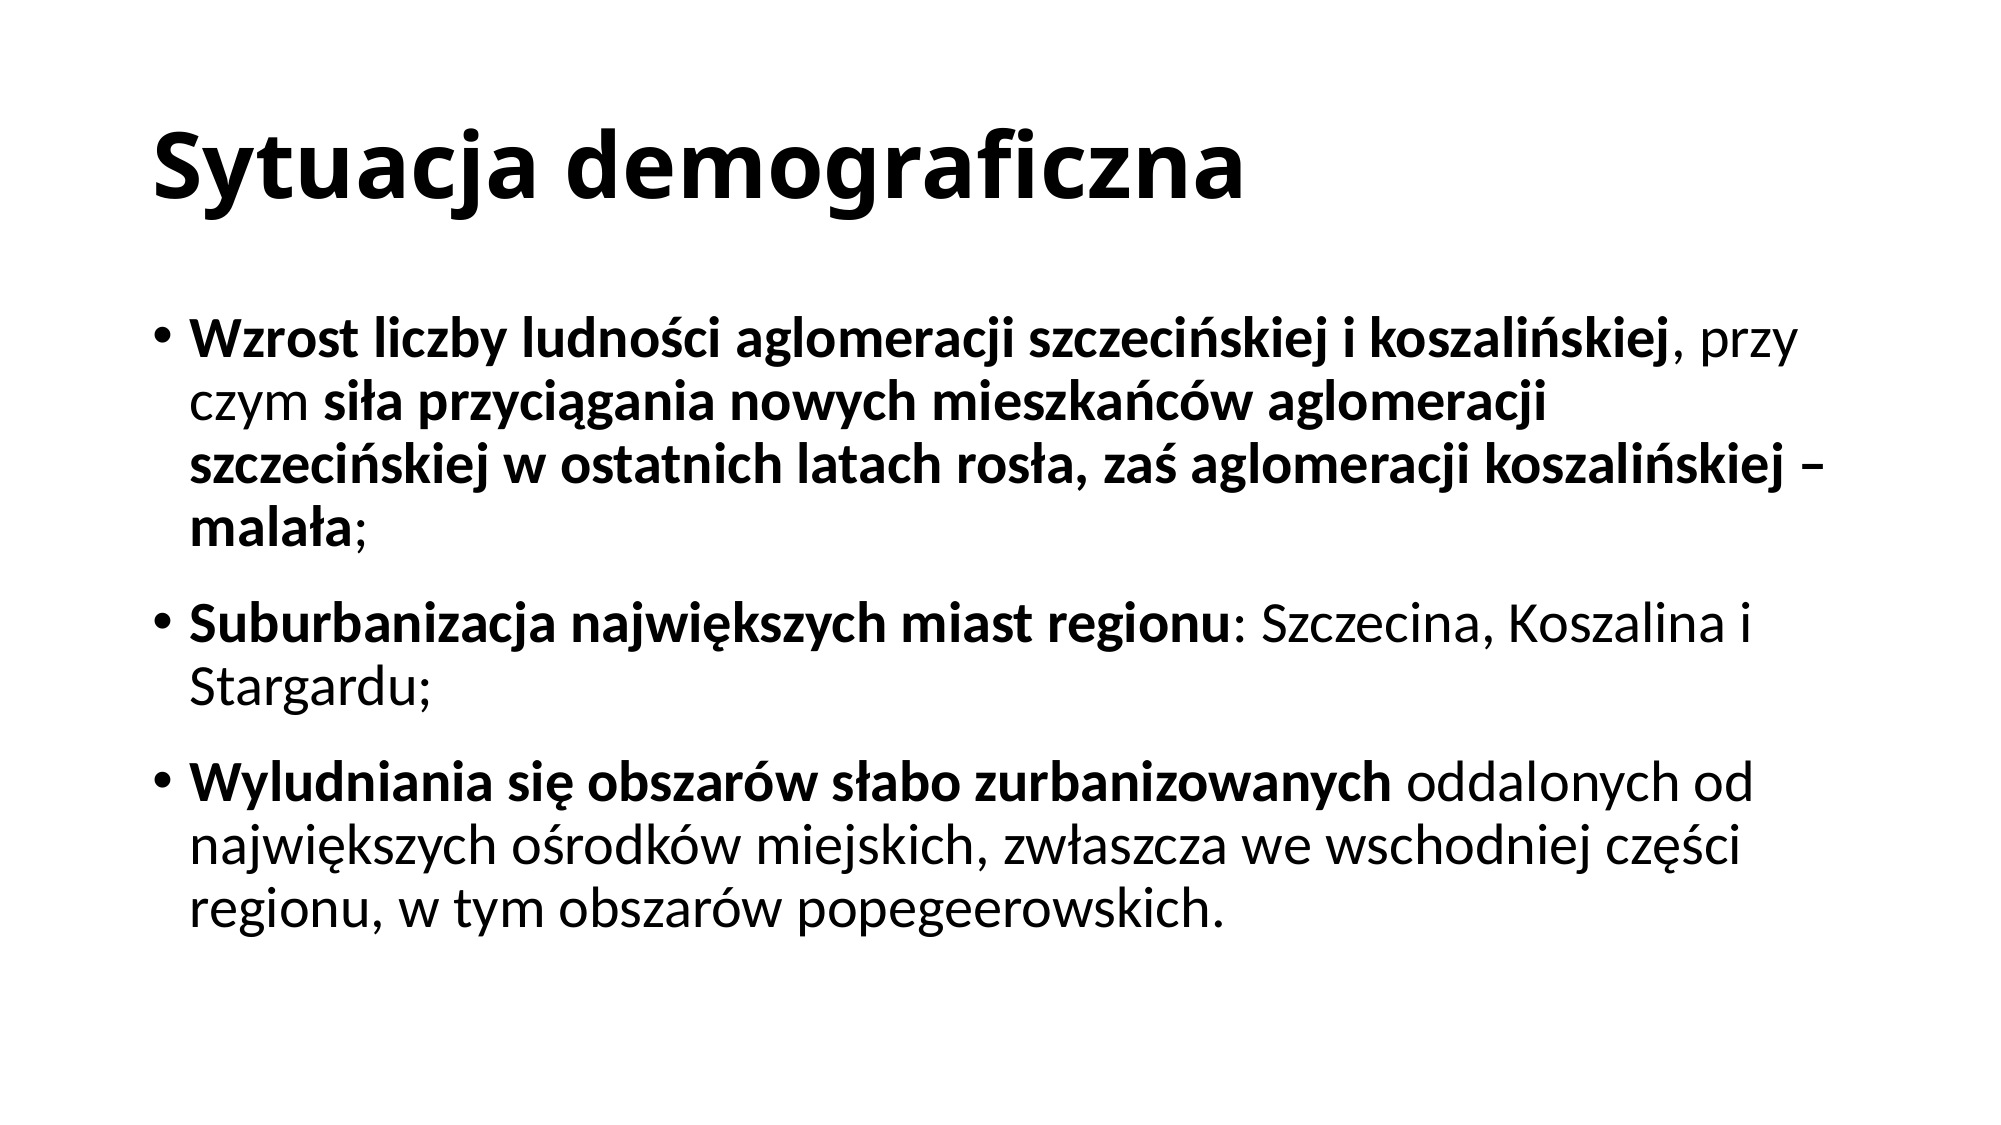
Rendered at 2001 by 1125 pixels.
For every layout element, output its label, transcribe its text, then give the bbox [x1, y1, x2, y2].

title Sytuacja demograficzna [137, 59, 1863, 278]
list Wzrost liczby ludności aglomeracji szczecińskiej i koszalińskiej, przy czym siła przyciągania nowych mieszkańców aglomeracji szczecińskiej w ostatnich latach rosła, zaś aglomeracji koszalińskiej – malała; Suburbanizacja największych miast regionu: Szczecina, Koszalina i Stargardu; Wyludniania się obszarów słabo zurbanizowanych oddalonych od największych ośrodków miejskich, zwłaszcza we wschodniej części regionu, w tym obszarów popegeerowskich. [137, 299, 1863, 1014]
